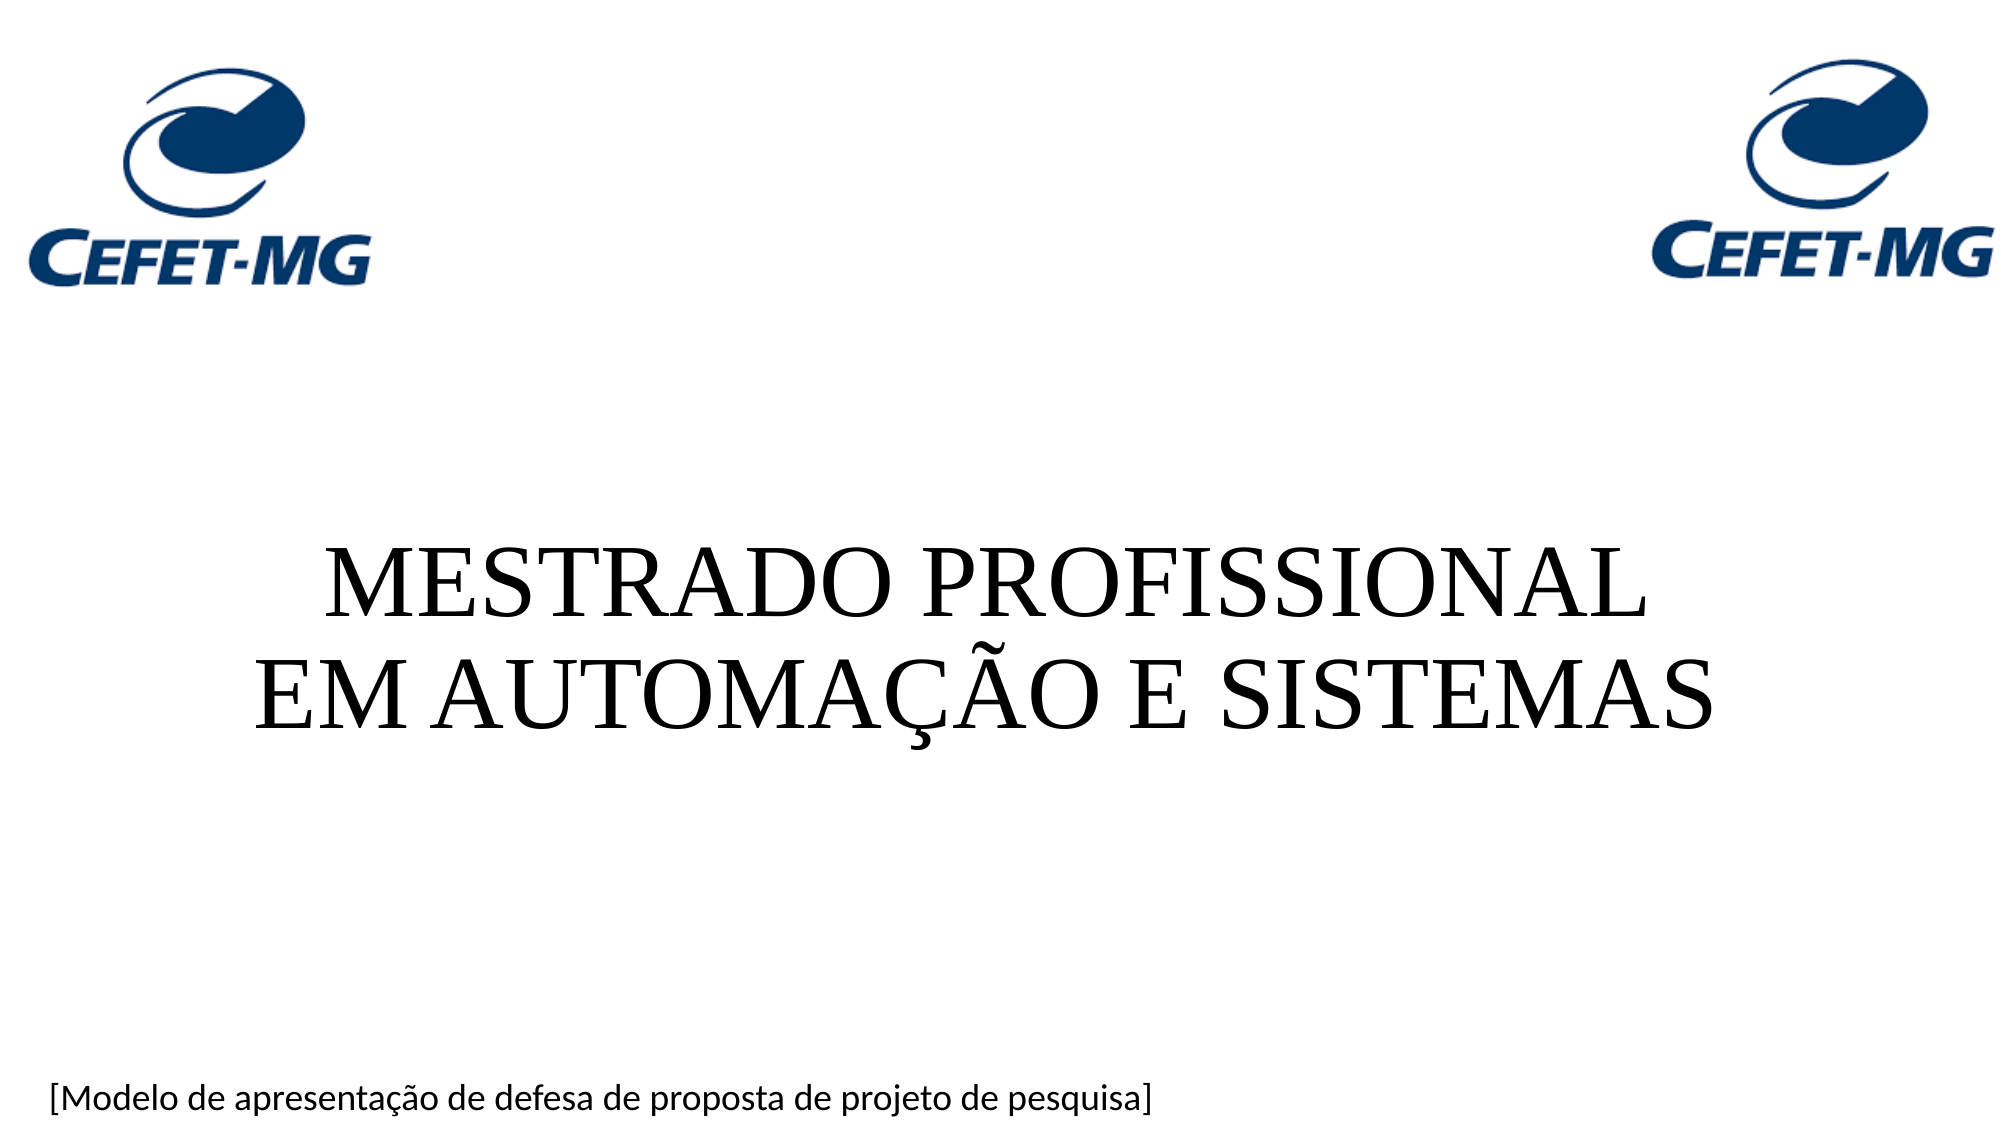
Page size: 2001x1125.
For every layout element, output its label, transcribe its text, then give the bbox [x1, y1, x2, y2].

picture [1648, 0, 2000, 352]
title MESTRADO PROFISSIONAL EM AUTOMAÇÃO E SISTEMAS [236, 366, 1737, 759]
picture [25, 8, 377, 360]
text_box [Modelo de apresentação de defesa de proposta de projeto de pesquisa] [34, 1065, 1914, 1125]
